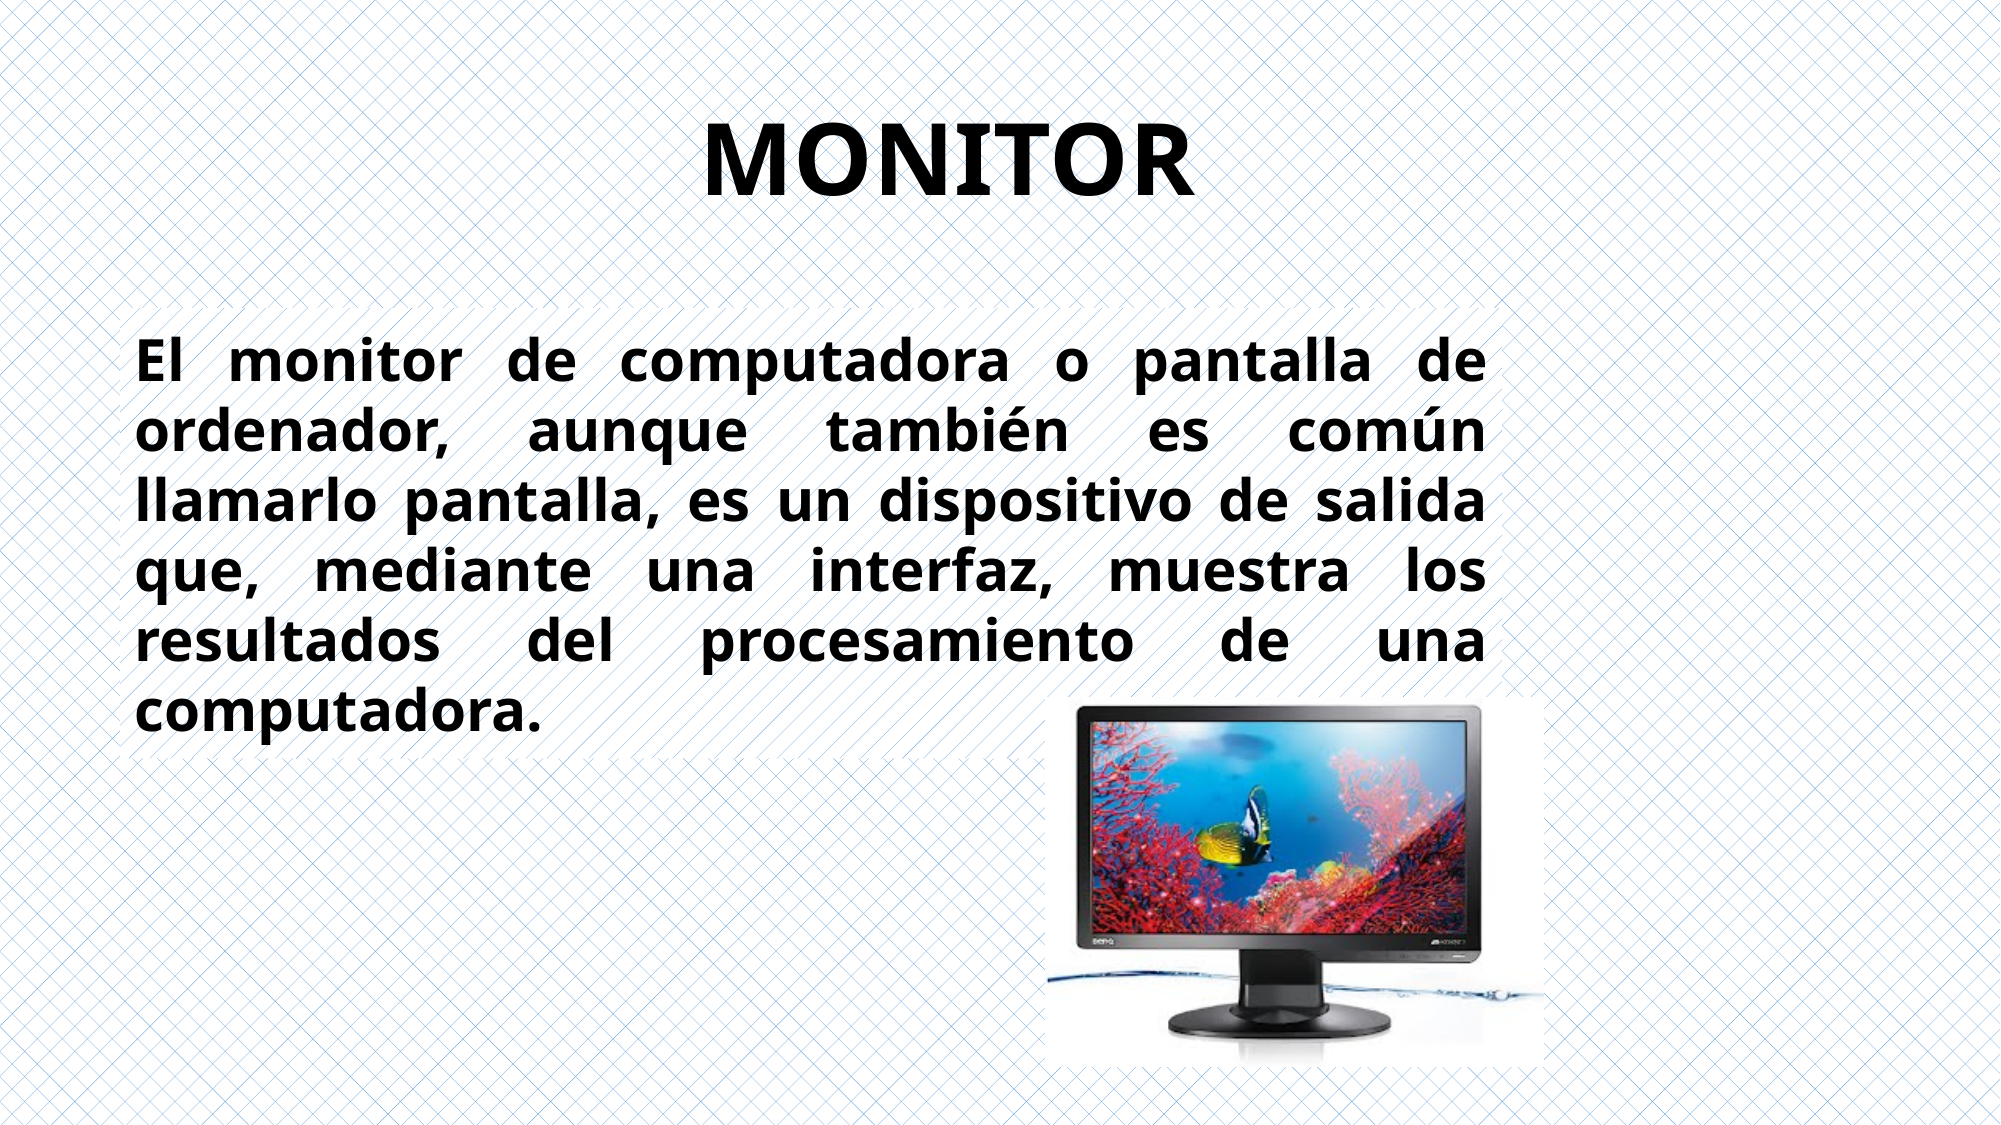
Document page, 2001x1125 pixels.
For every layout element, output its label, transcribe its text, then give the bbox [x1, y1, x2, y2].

text_box MONITOR [391, 0, 1503, 307]
picture [1045, 697, 1544, 1067]
text_box El monitor de computadora o pantalla de ordenador, aunque también es común llamarlo pantalla, es un dispositivo de salida que, mediante una interfaz, muestra los resultados del procesamiento de una computadora. [119, 307, 1503, 759]
